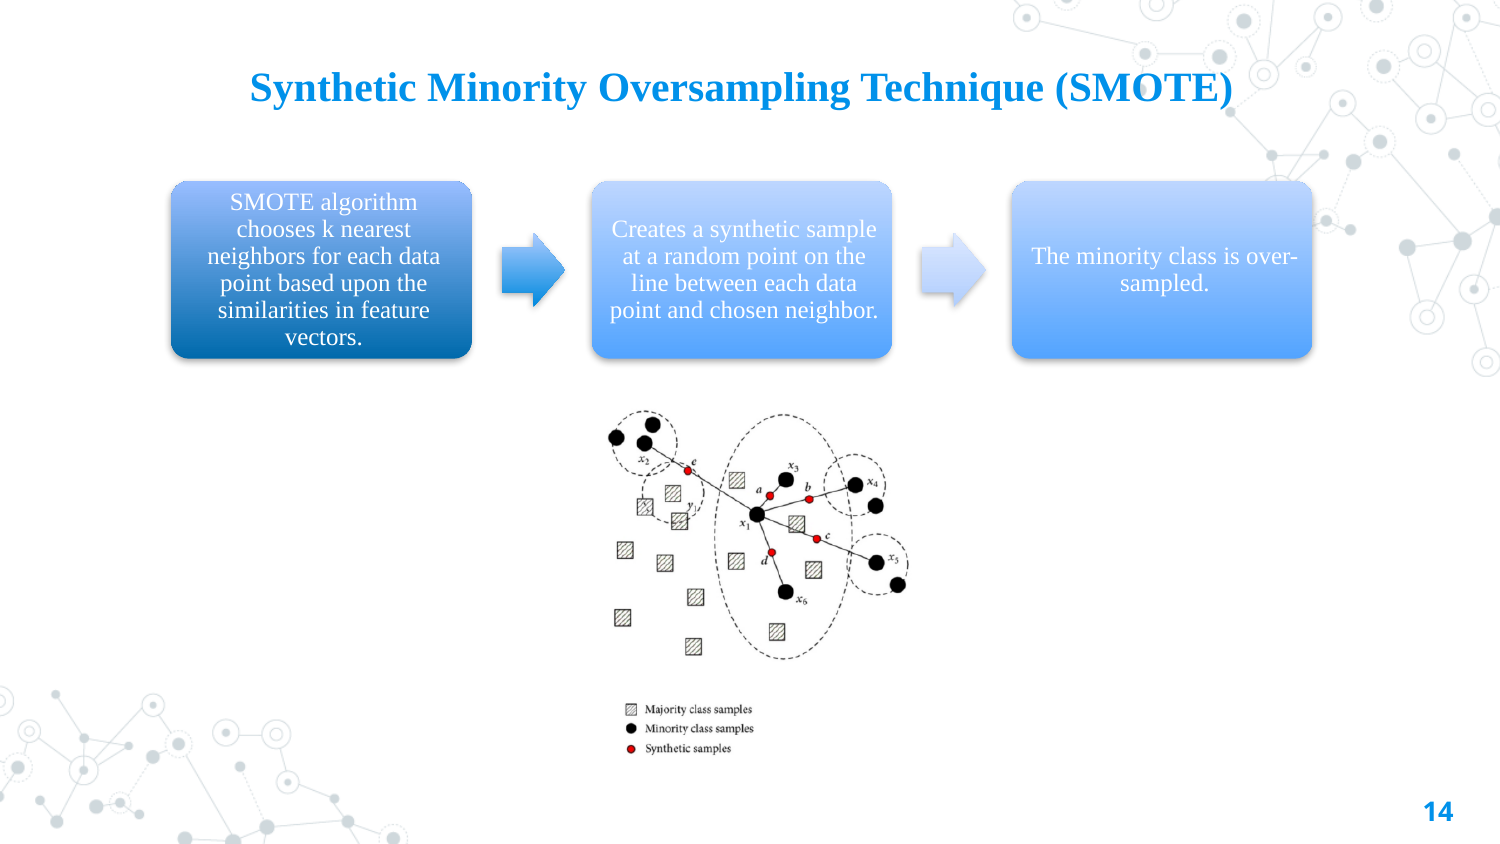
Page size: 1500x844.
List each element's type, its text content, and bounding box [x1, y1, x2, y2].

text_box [169, 180, 1314, 359]
picture [0, 0, 1500, 844]
slide_number 14 [1378, 779, 1469, 844]
text_box Synthetic Minority Oversampling Technique (SMOTE) [198, 49, 1286, 125]
